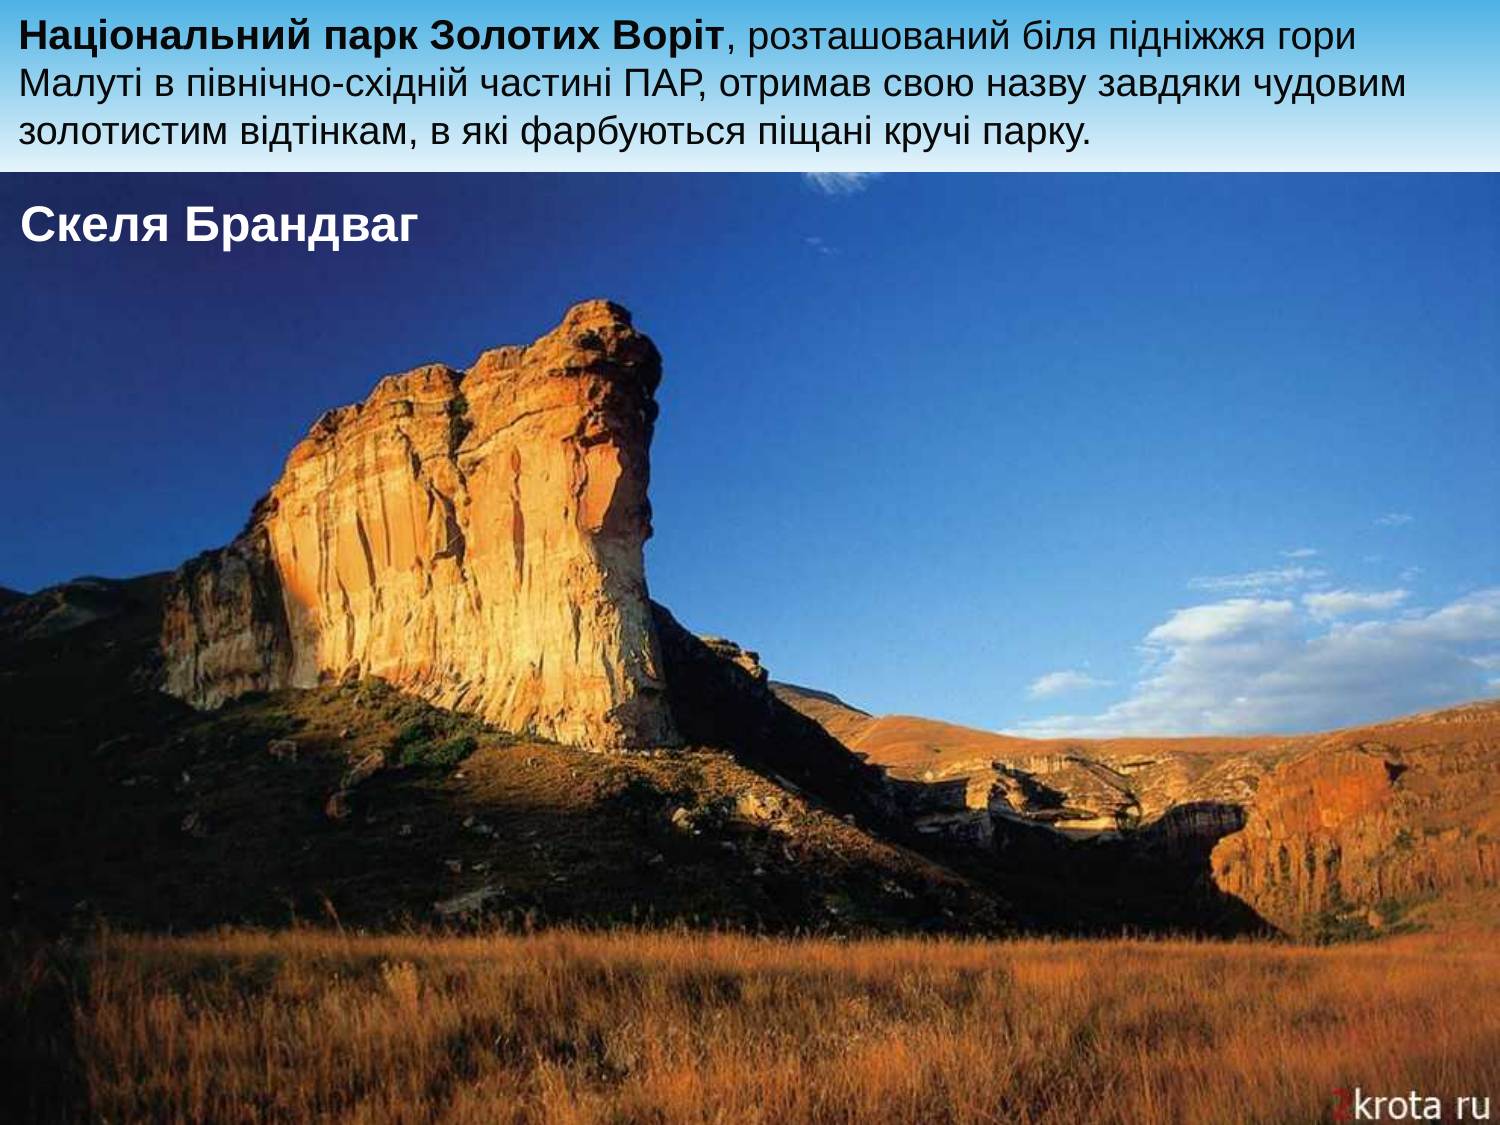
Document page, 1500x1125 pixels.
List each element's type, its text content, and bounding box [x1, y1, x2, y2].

picture [0, 172, 1500, 1125]
text_box Національний парк Золотих Воріт, розташований біля підніжжя гори Малуті в північно-східній частині ПАР, отримав свою назву завдяки чудовим золотистим відтінкам, в які фарбуються піщані кручі парку. [3, 0, 1500, 160]
